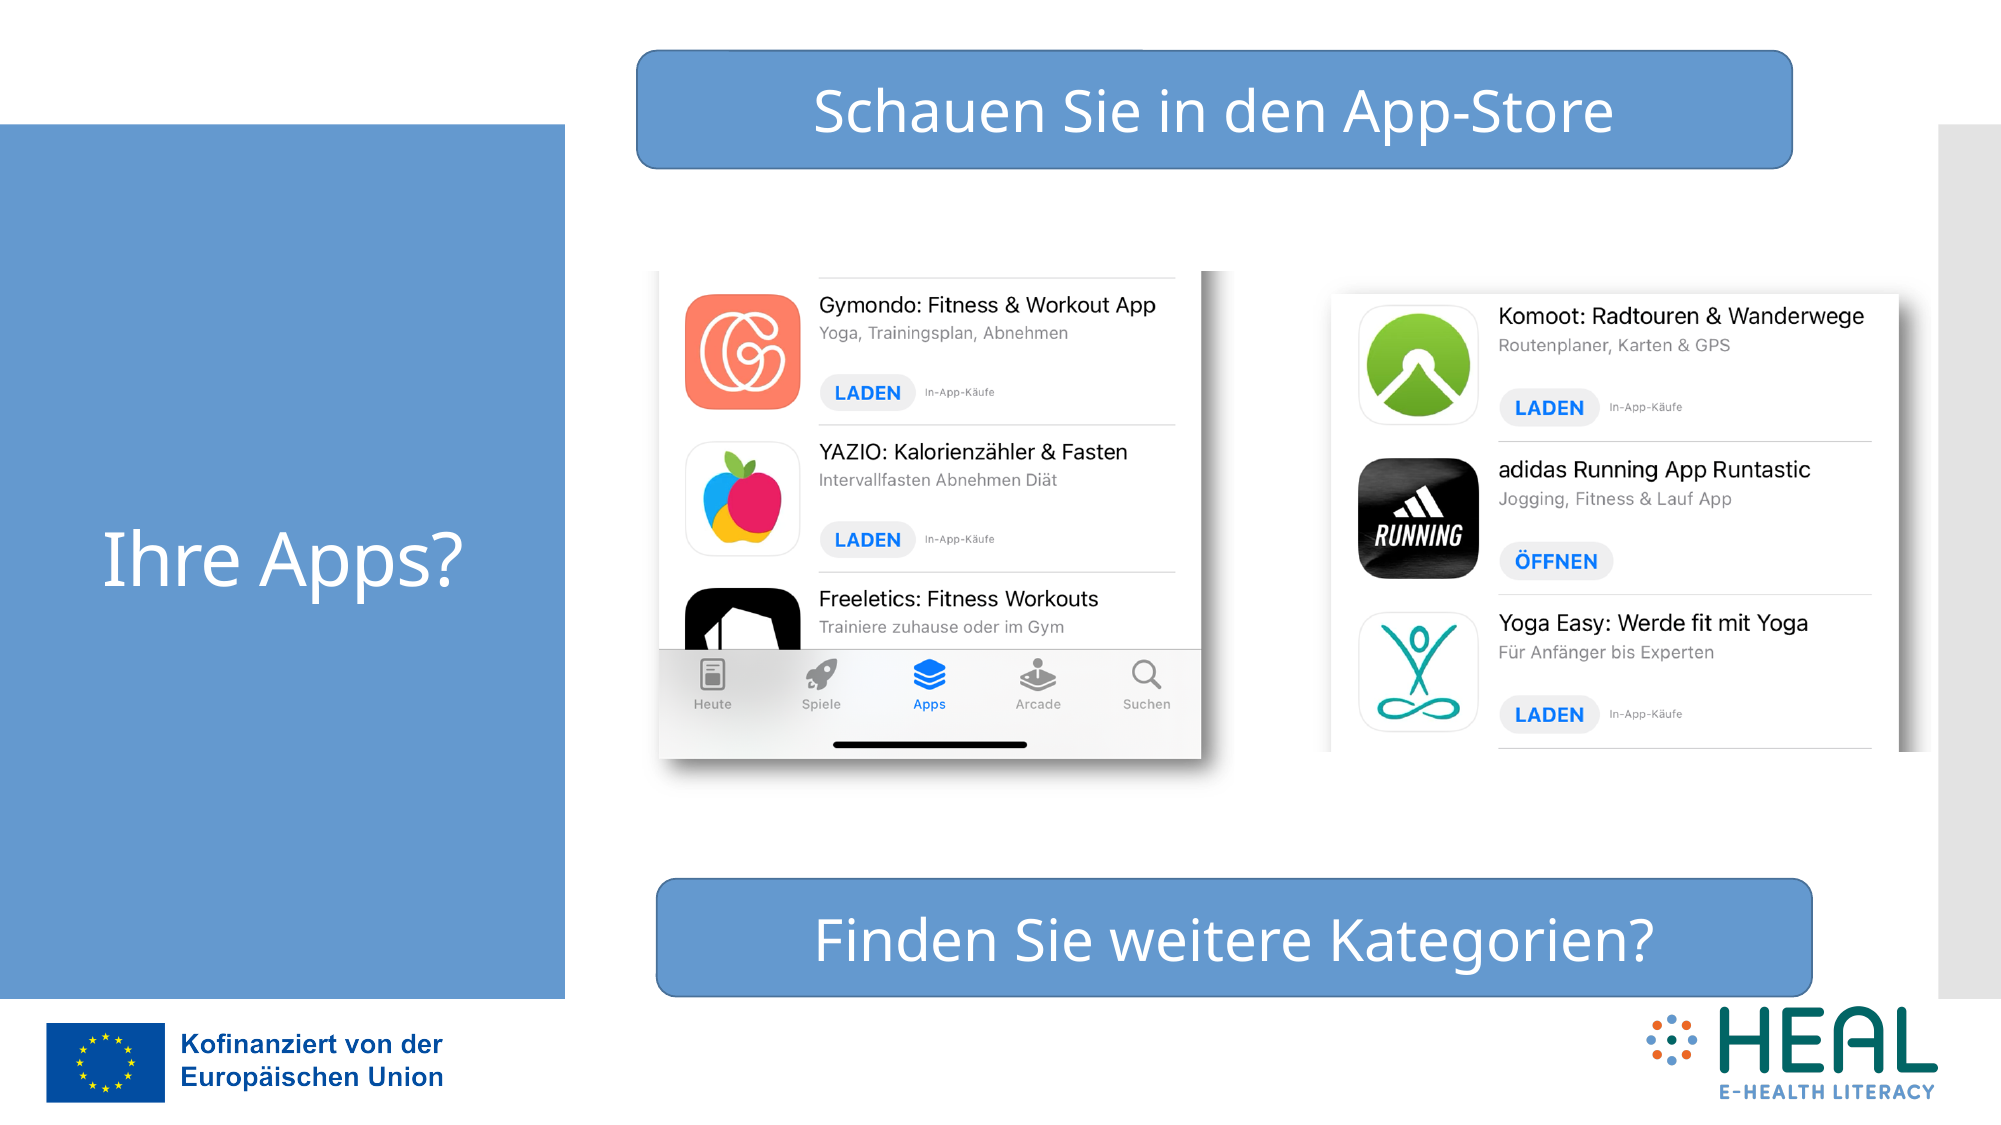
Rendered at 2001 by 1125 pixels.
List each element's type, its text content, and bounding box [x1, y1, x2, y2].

picture [1308, 270, 1932, 752]
title Ihre Apps? [41, 184, 525, 940]
text_box Schauen Sie in den App-Store [636, 49, 1794, 170]
picture [1622, 983, 1958, 1122]
picture [636, 270, 1235, 802]
text_box Finden Sie weitere Kategorien? [655, 877, 1813, 998]
picture [41, 1018, 467, 1108]
